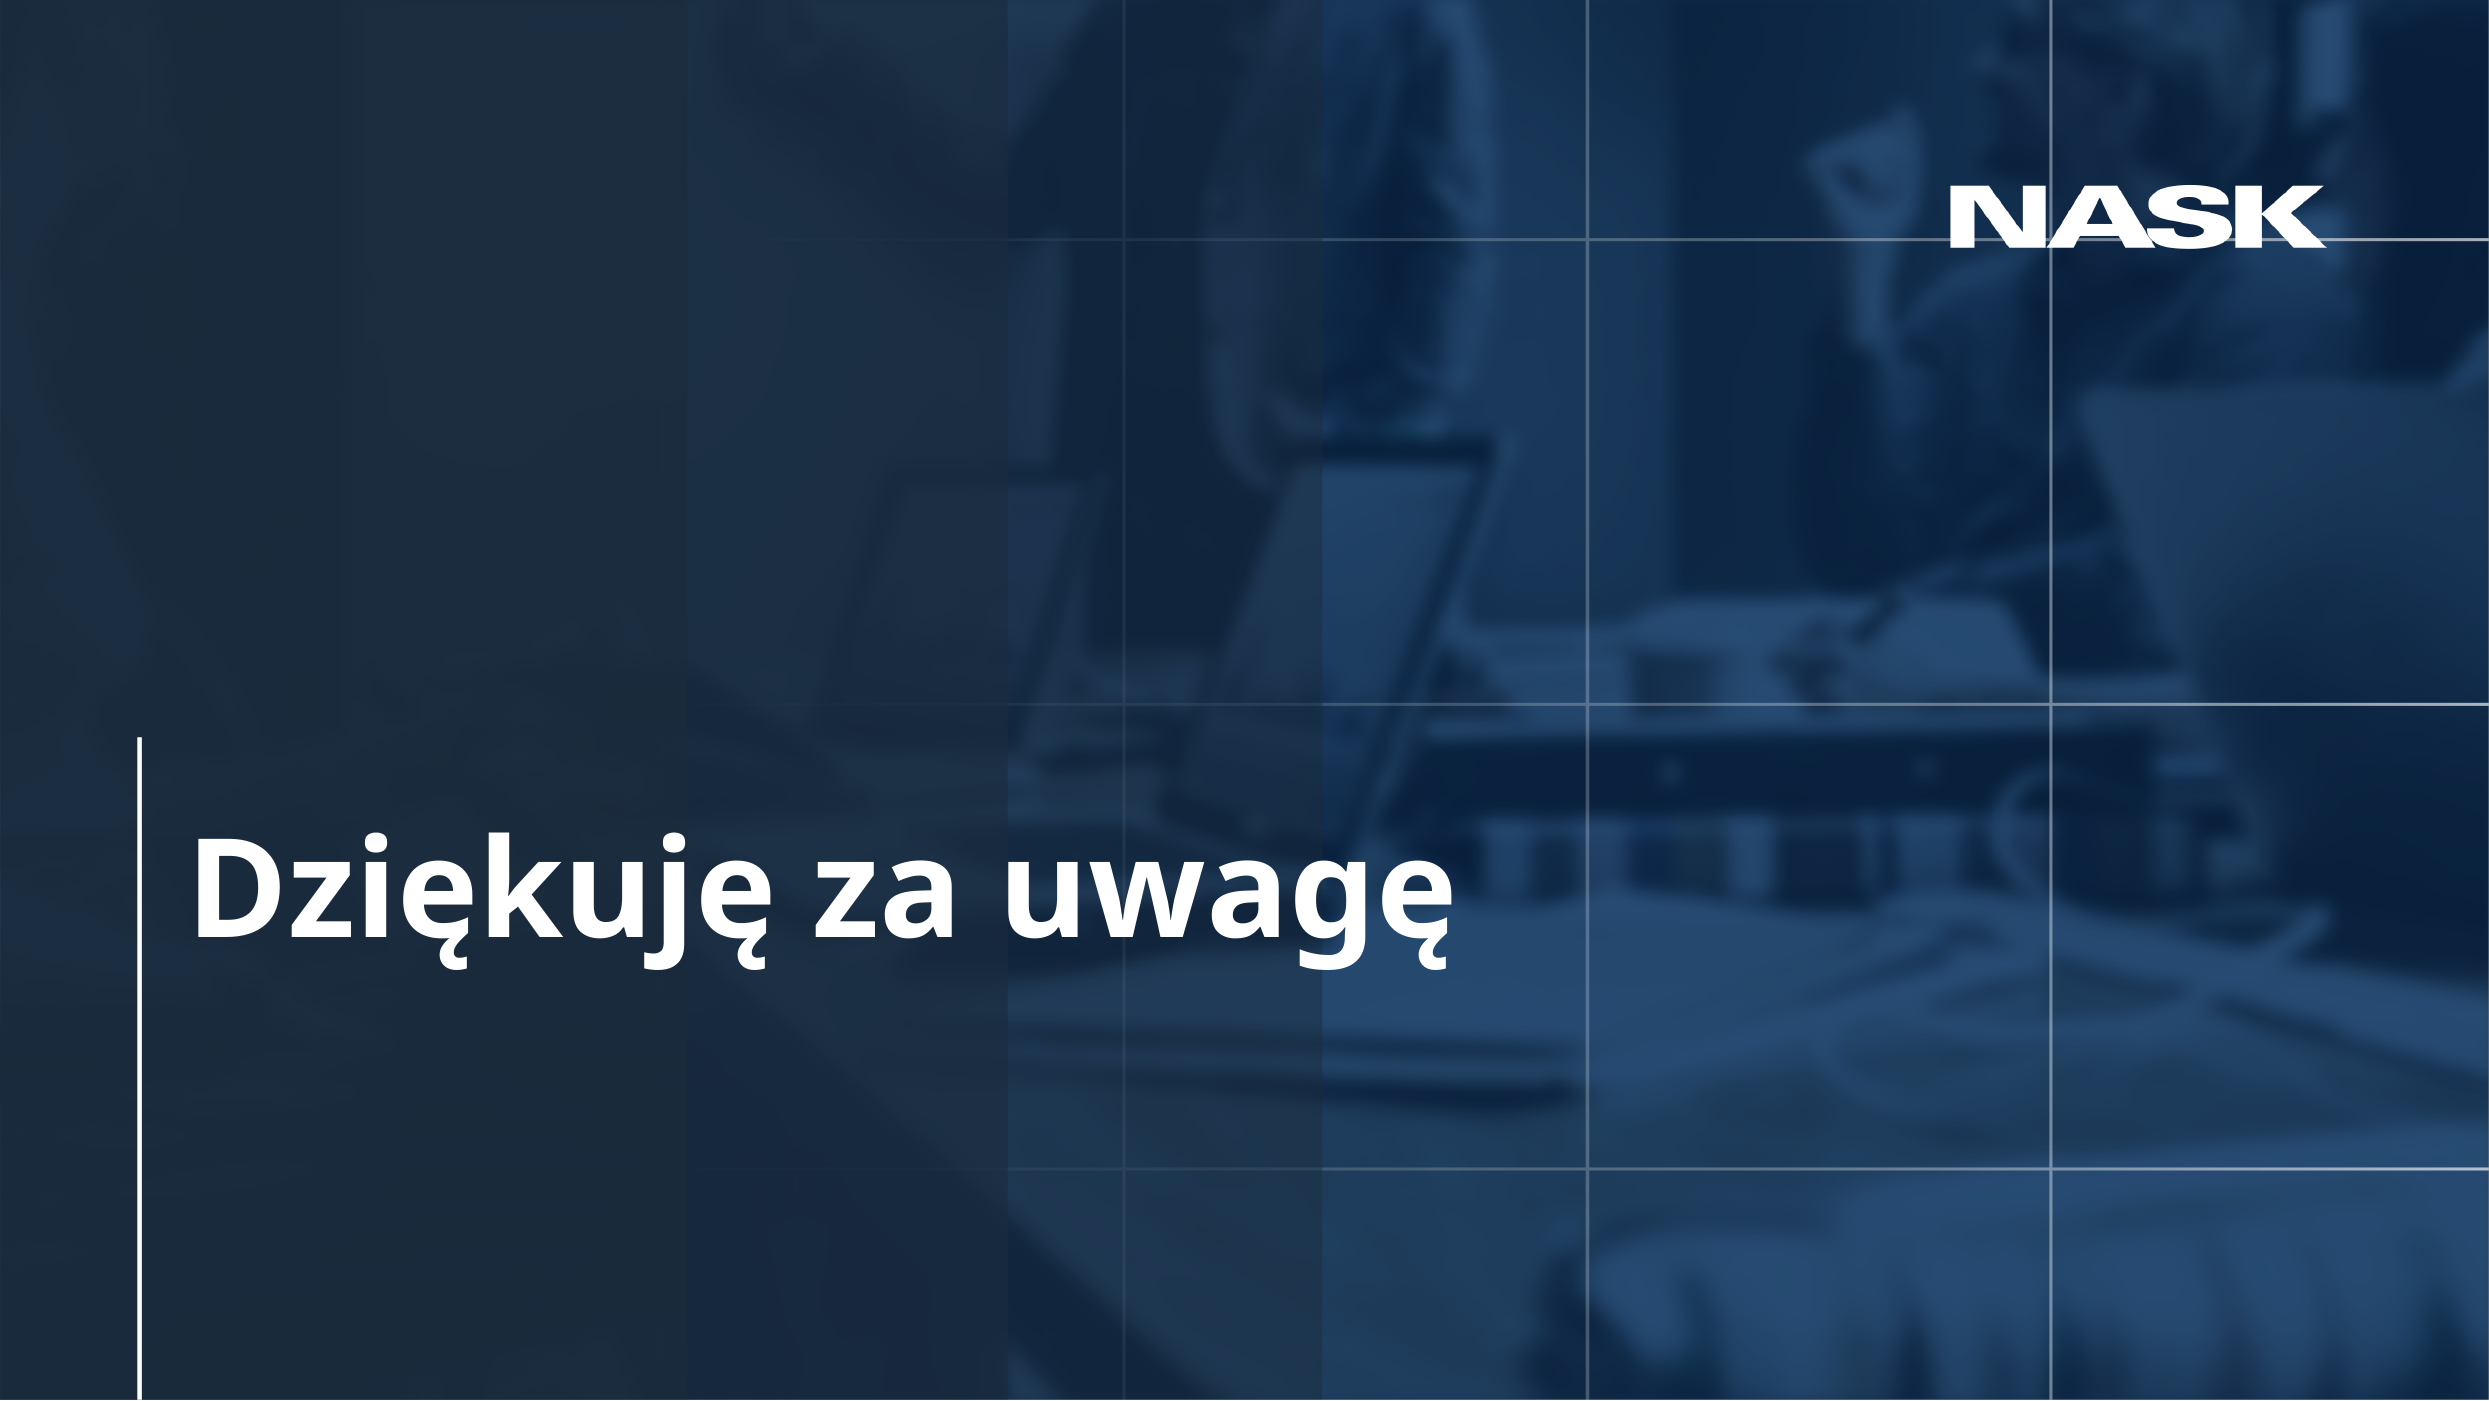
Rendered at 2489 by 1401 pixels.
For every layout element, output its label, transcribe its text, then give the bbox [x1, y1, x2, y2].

picture [0, 0, 2489, 1400]
text_box Dziękuję za uwagę [171, 792, 1689, 973]
